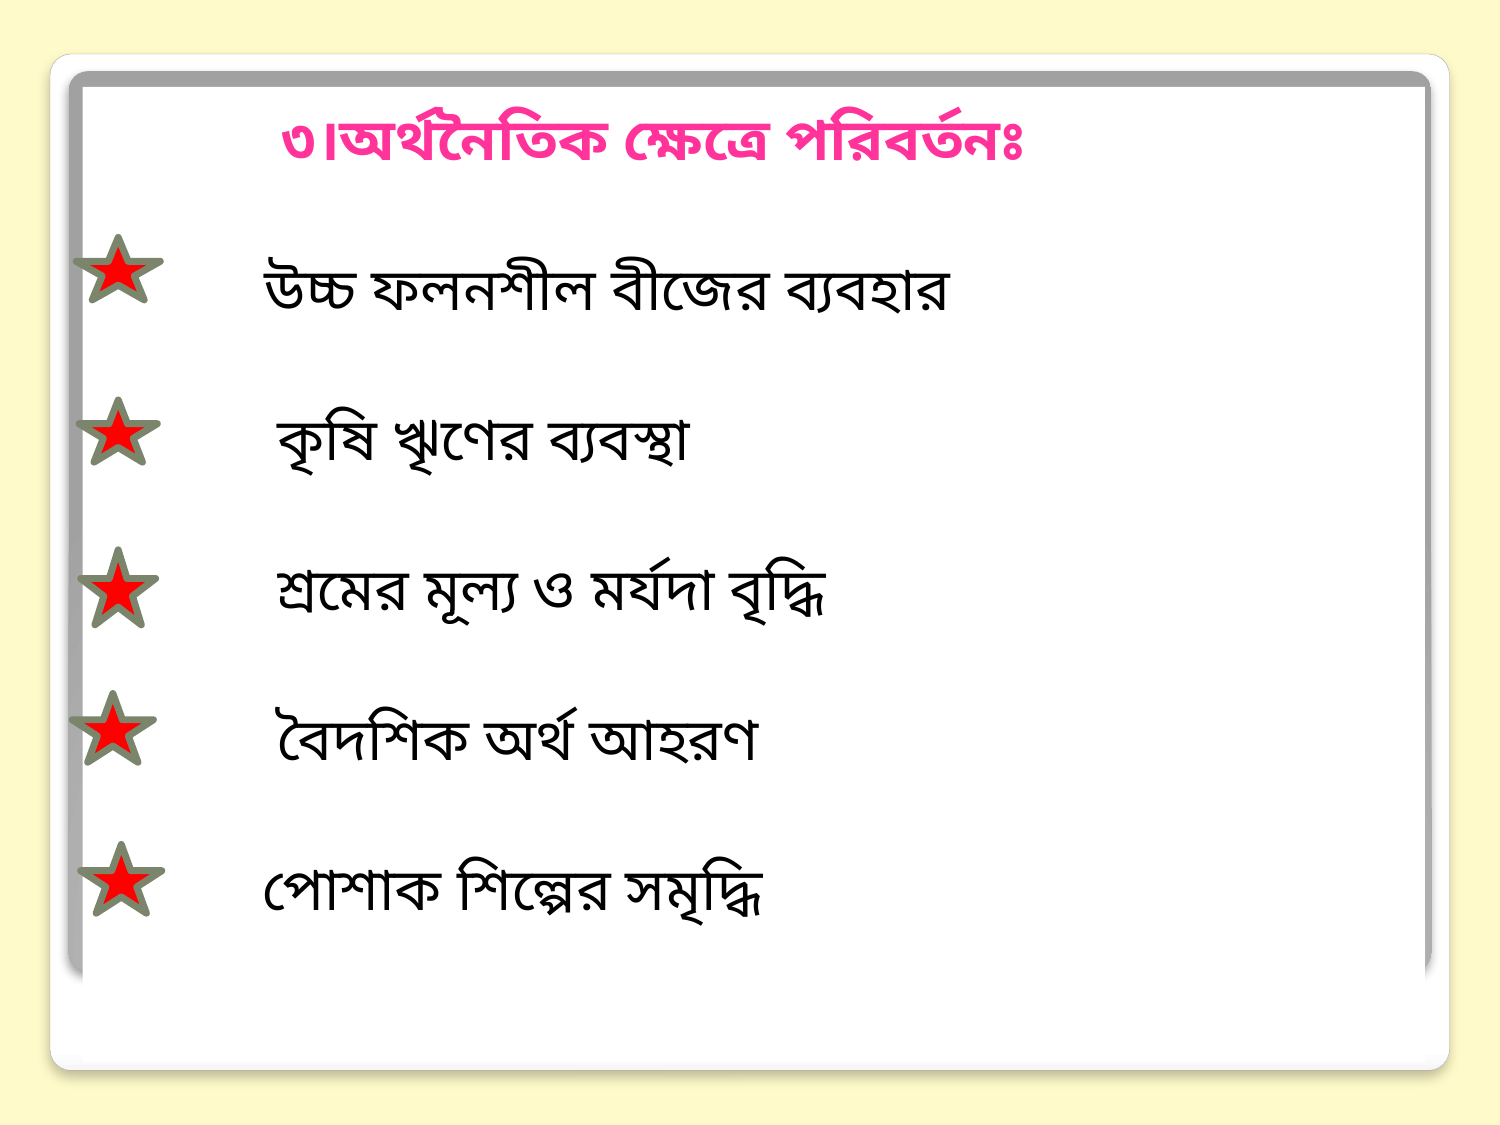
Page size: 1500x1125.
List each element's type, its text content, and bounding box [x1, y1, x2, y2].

text_box [77, 546, 159, 629]
text_box [75, 396, 161, 466]
list ৩।অর্থনৈতিক ক্ষেত্রে পরিবর্তনঃ উচ্চ ফলনশীল বীজের ব্যবহার কৃষি ৠণের ব্যবস্থা শ্রমের মূল্য ও মর্যদা বৃদ্ধি বৈদশিক অর্থ আহরণ পোশাক শিল্পের সমৃদ্ধি [82, 86, 1425, 1063]
text_box [77, 841, 166, 917]
text_box [72, 233, 164, 304]
text_box [68, 690, 157, 766]
